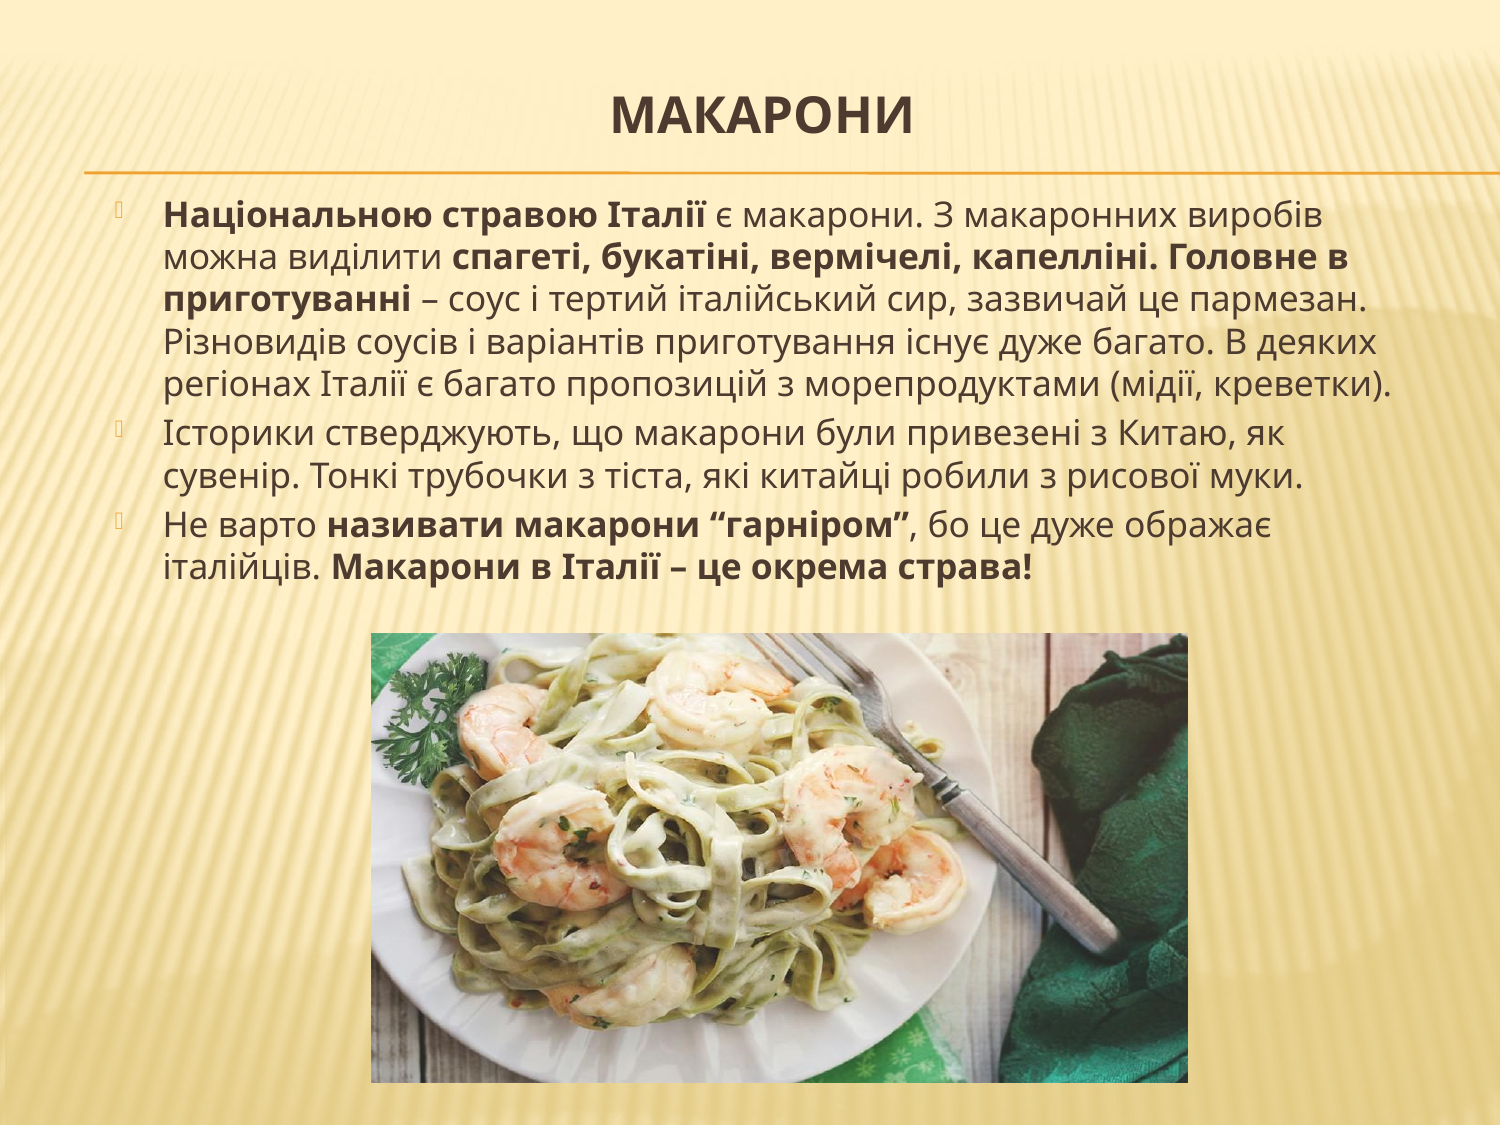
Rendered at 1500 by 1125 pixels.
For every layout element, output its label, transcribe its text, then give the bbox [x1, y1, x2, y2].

title Макарони [50, 75, 1475, 213]
picture [371, 633, 1188, 1083]
list Національною стравою Італії є макарони. З макаронних виробів можна виділити спагеті, букатіні, вермічелі, капелліні. Головне в приготуванні – соус і тертий італійський сир, зазвичай це пармезан. Різновидів соусів і варіантів приготування існує дуже багато. В деяких регіонах Італії є багато пропозицій з морепродуктами (мідії, креветки). Історики стверджують, що макарони були привезені з Китаю, як сувенір. Тонкі трубочки з тіста, які китайці робили з рисової муки. Не варто називати макарони “гарніром”, бо це дуже ображає італійців. Макарони в Італії – це окрема страва! [100, 184, 1436, 634]
